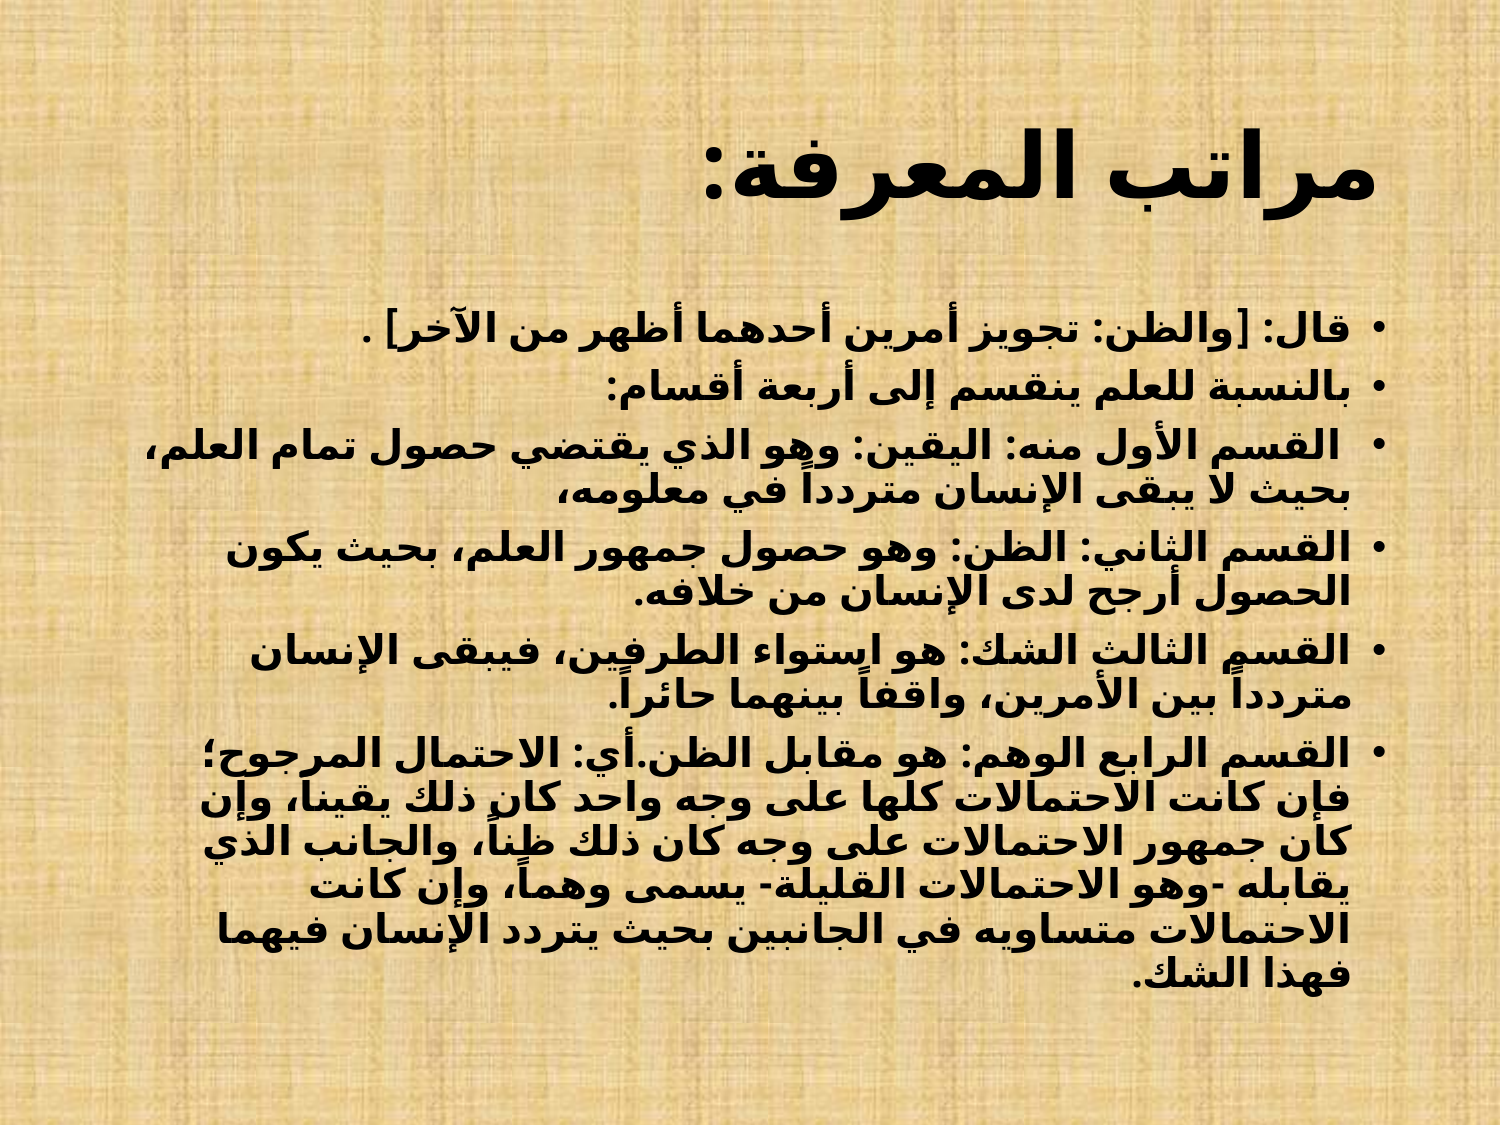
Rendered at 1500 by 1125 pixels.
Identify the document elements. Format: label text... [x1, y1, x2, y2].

picture [0, 0, 1500, 1125]
list قال: [والظن: تجويز أمرين أحدهما أظهر من الآخر] . بالنسبة للعلم ينقسم إلى أربعة أقسام: القسم الأول منه: اليقين: وهو الذي يقتضي حصول تمام العلم، بحيث لا يبقى الإنسان متردداً في معلومه، القسم الثاني: الظن: وهو حصول جمهور العلم، بحيث يكون الحصول أرجح لدى الإنسان من خلافه. القسم الثالث الشك: هو استواء الطرفين، فيبقى الإنسان متردداً بين الأمرين، واقفاً بينهما حائراً. القسم الرابع الوهم: هو مقابل الظن.أي: الاحتمال المرجوح؛ فإن كانت الاحتمالات كلها على وجه واحد كان ذلك يقيناً، وإن كان جمهور الاحتمالات على وجه كان ذلك ظناً، والجانب الذي يقابله -وهو الاحتمالات القليلة- يسمى وهماً، وإن كانت الاحتمالات متساويه في الجانبين بحيث يتردد الإنسان فيهما فهذا الشك. [103, 299, 1397, 1014]
title مراتب المعرفة: [103, 59, 1397, 278]
